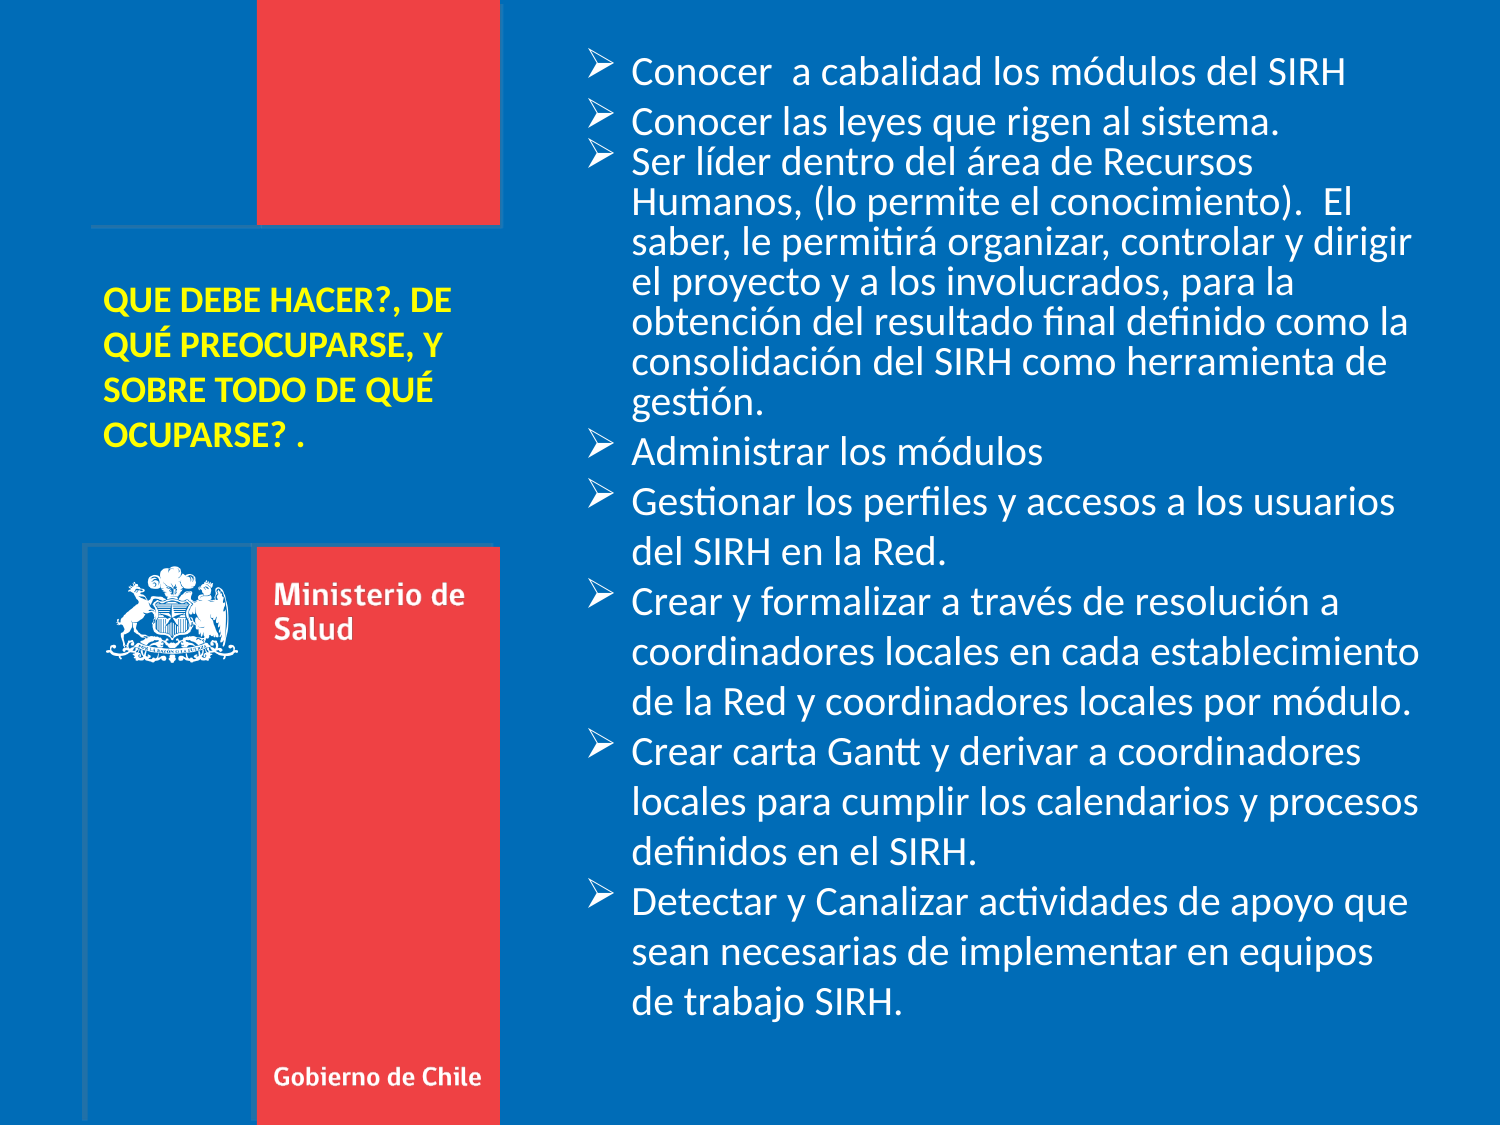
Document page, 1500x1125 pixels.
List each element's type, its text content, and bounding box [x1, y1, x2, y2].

text_box QUE DEBE HACER?, DE QUÉ PREOCUPARSE, Y SOBRE TODO DE QUÉ OCUPARSE? . [88, 267, 478, 462]
picture [257, 562, 485, 649]
picture [106, 566, 238, 663]
picture [257, 1049, 597, 1099]
text_box Conocer a cabalidad los módulos del SIRH Conocer las leyes que rigen al sistema. Ser líder dentro del área de Recursos Humanos, (lo permite el conocimiento). El saber, le permitirá organizar, controlar y dirigir el proyecto y a los involucrados, para la obtención del resultado final definido como la consolidación del SIRH como herramienta de gestión. Administrar los módulos Gestionar los perfiles y accesos a los usuarios del SIRH en la Red. Crear y formalizar a través de resolución a coordinadores locales en cada establecimiento de la Red y coordinadores locales por módulo. Crear carta Gantt y derivar a coordinadores locales para cumplir los calendarios y procesos definidos en el SIRH. Detectar y Canalizar actividades de apoyo que sean necesarias de implementar en equipos de trabajo SIRH. [569, 36, 1439, 1032]
